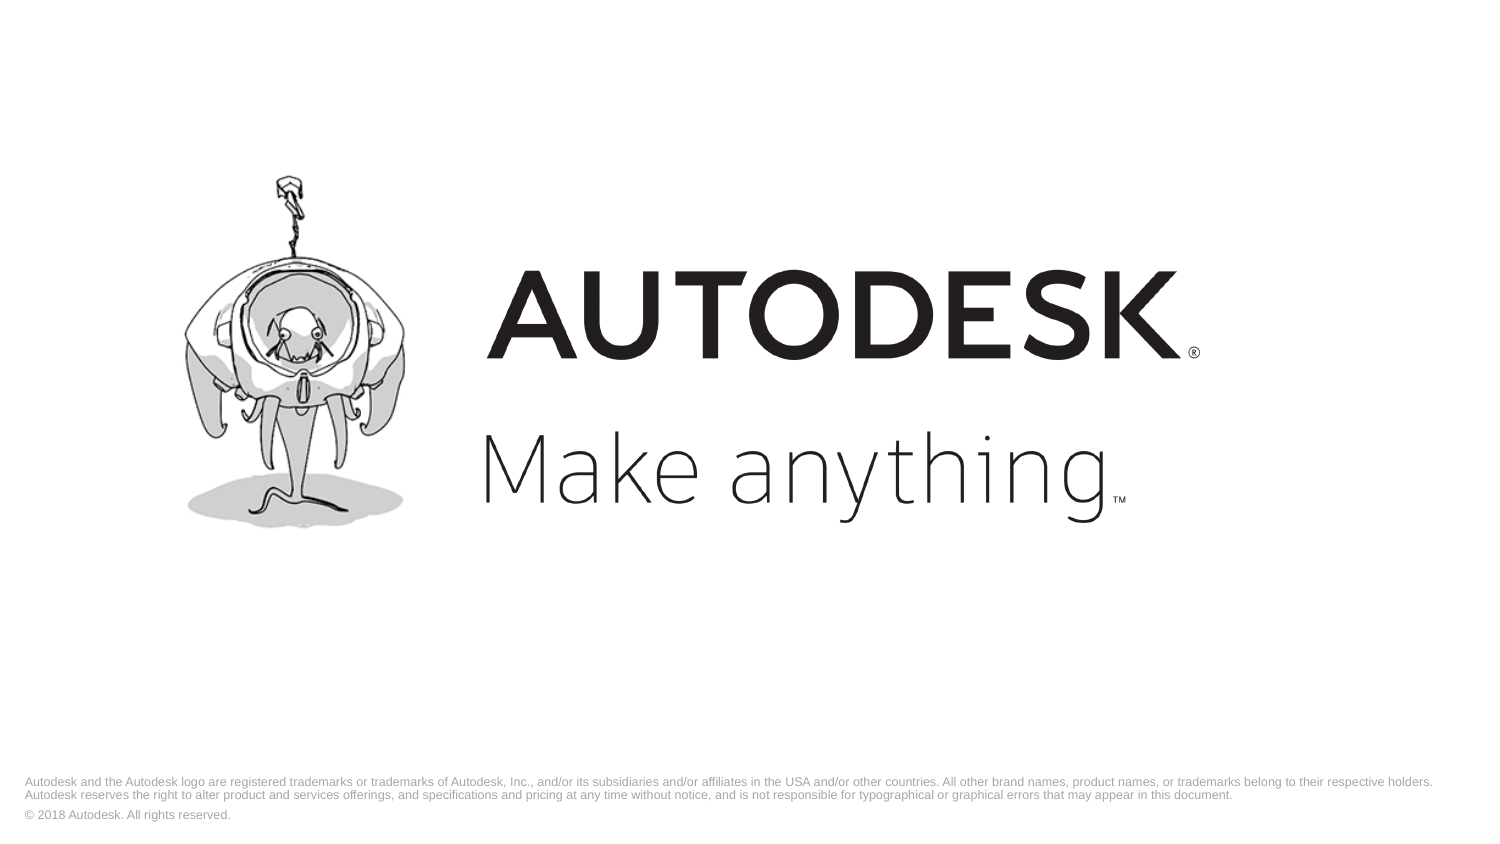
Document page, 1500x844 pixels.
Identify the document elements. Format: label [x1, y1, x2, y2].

picture [117, 171, 1200, 537]
